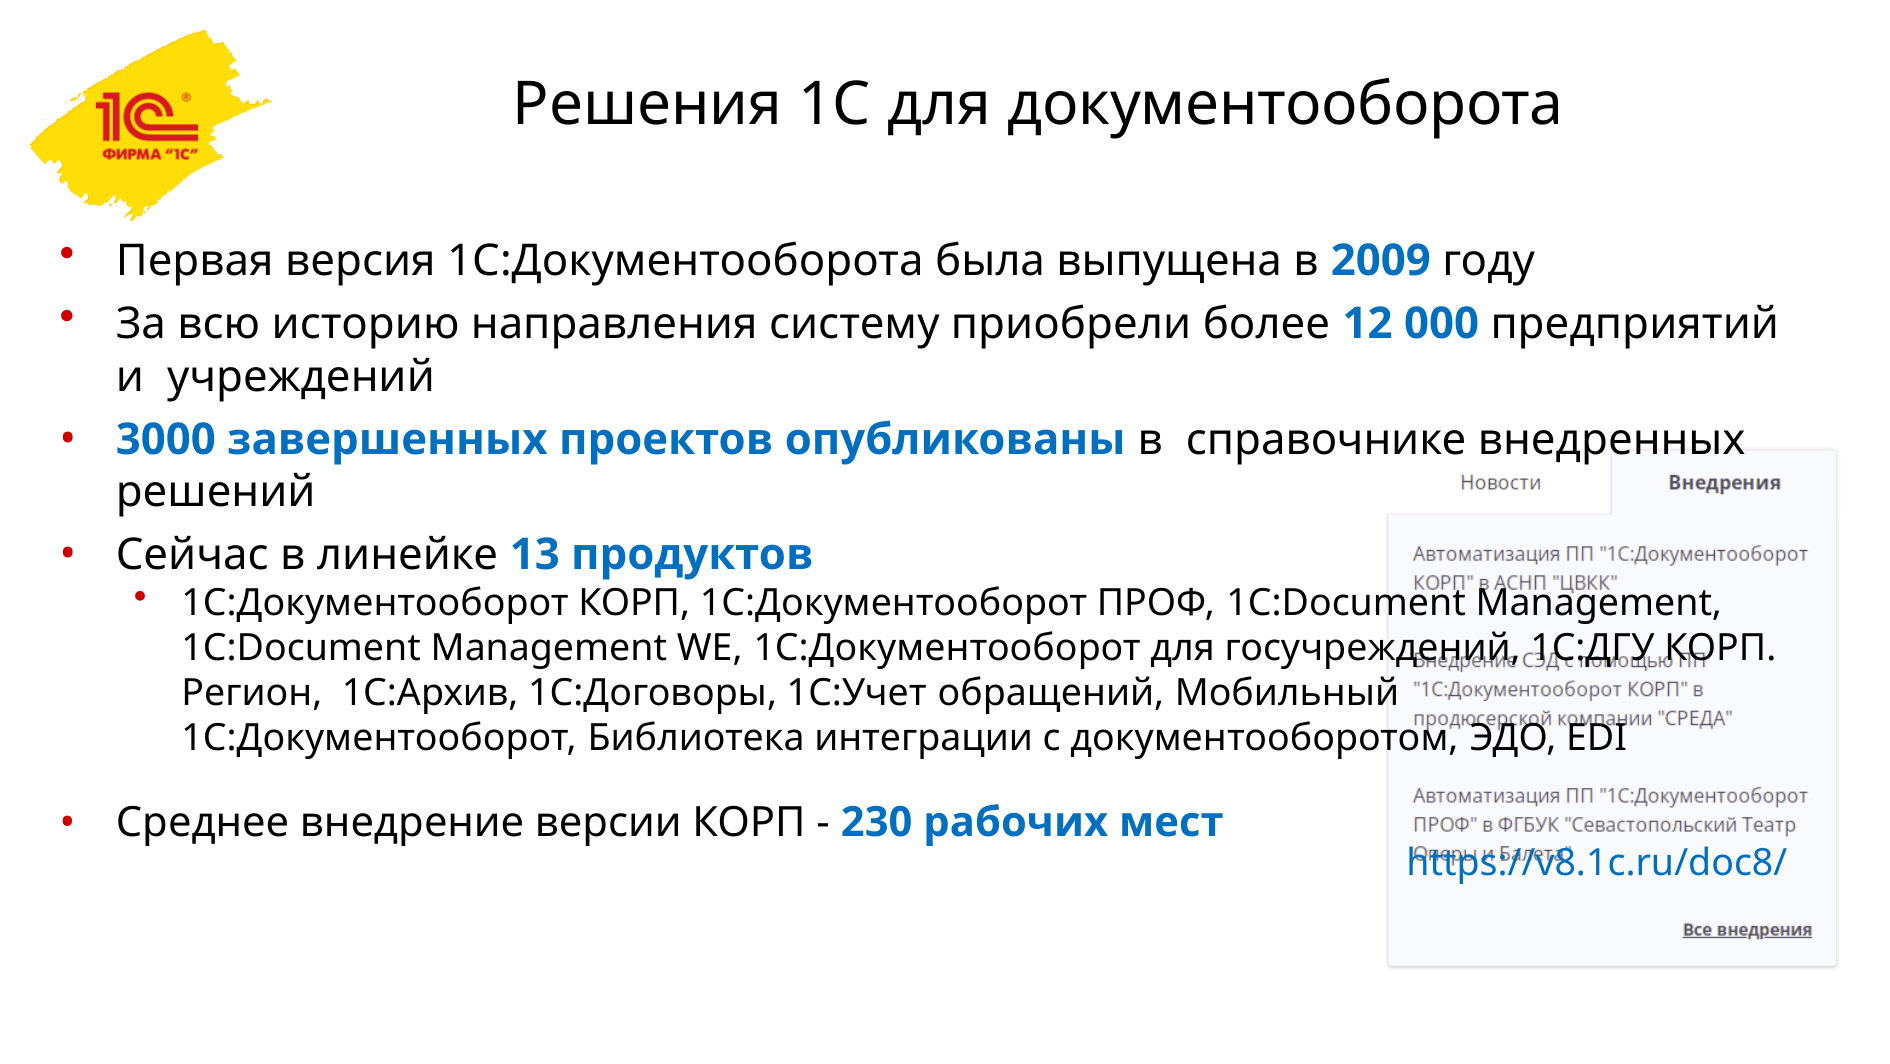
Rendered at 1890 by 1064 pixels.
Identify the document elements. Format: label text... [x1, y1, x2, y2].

picture [1384, 446, 1841, 973]
text_box Первая версия 1С:Документооборота была выпущена в 2009 году За всю историю направления систему приобрели более 12 000 предприятий и учреждений 3000 завершенных проектов опубликованы в справочнике внедренных решений Сейчас в линейке 13 продуктов 1С:Документооборот КОРП, 1С:Документооборот ПРОФ, 1С:Document Management, 1С:Document Management WE, 1С:Документооборот для госучреждений, 1С:ДГУ КОРП. Регион, 1С:Архив, 1С:Договоры, 1С:Учет обращений, Мобильный 1С:Документооборот, Библиотека интеграции с документооборотом, ЭДО, EDI Среднее внедрение версии КОРП - 230 рабочих мест https://v8.1c.ru/doc8/ [57, 219, 1788, 884]
picture [29, 29, 273, 221]
title Решения 1С для документооборота [392, 61, 1683, 137]
